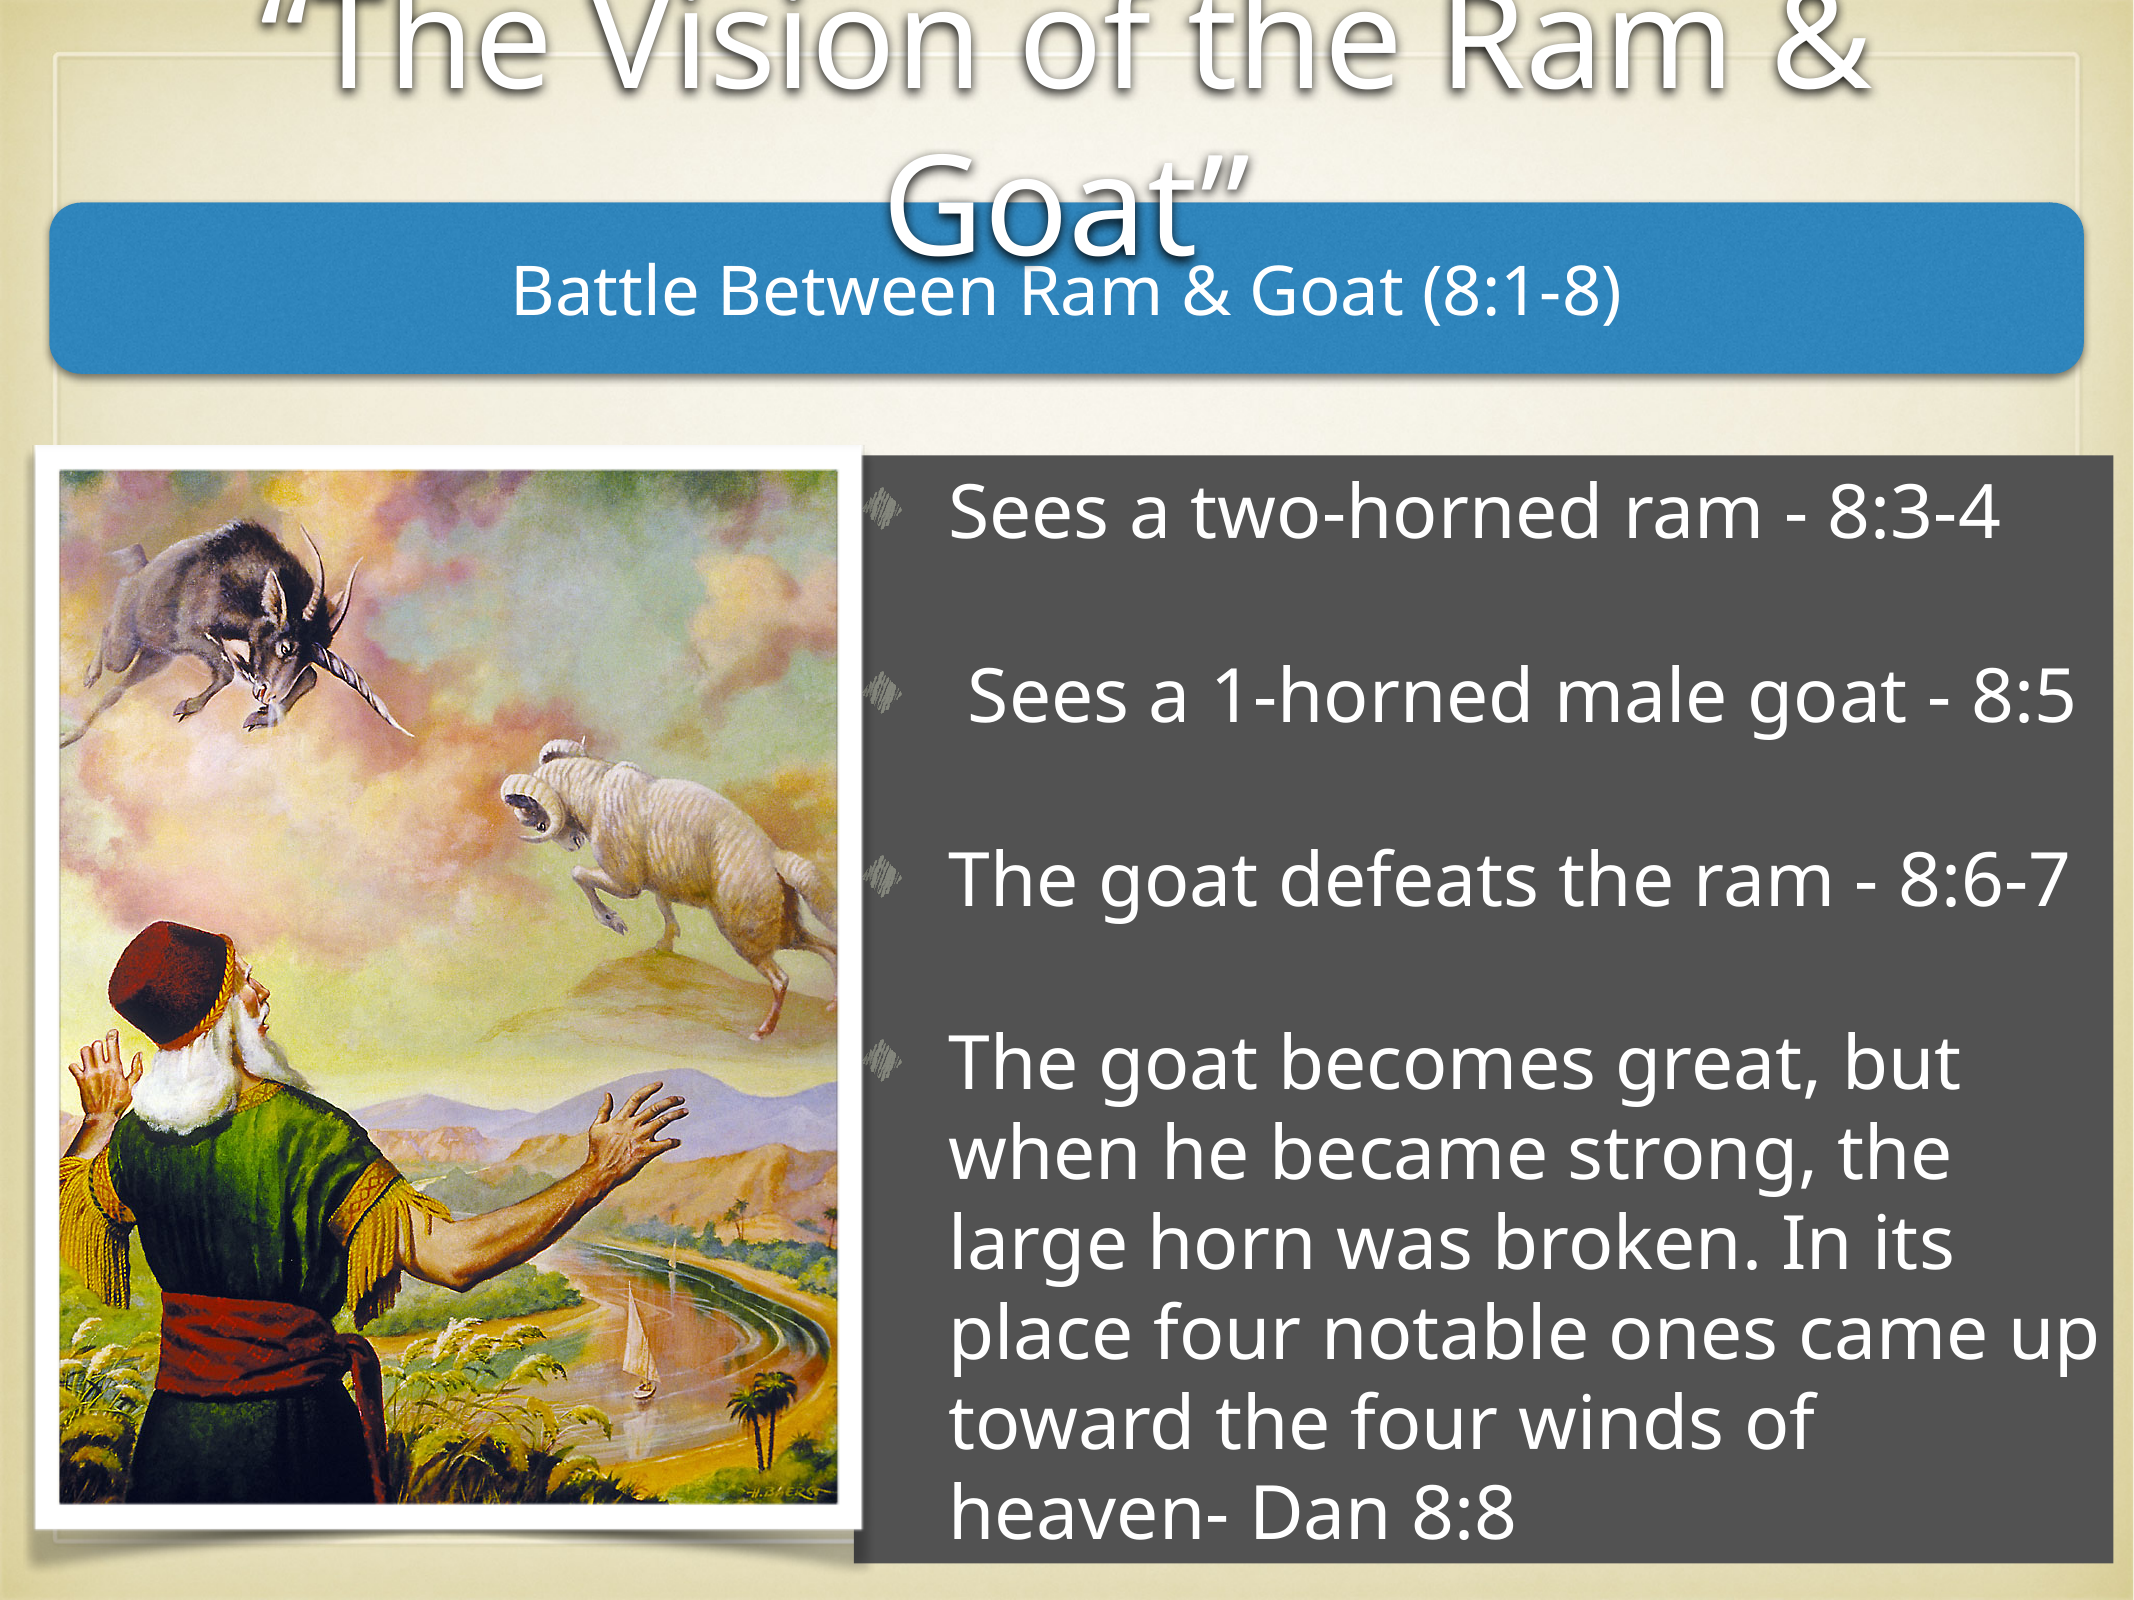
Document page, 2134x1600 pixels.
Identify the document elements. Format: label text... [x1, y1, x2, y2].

text_box Sees a two-horned ram - 8:3-4 Sees a 1-horned male goat - 8:5 The goat defeats the ram - 8:6-7 The goat becomes great, but when he became strong, the large horn was broken. In its place four notable ones came up toward the four winds of heaven- Dan 8:8 [881, 455, 2114, 1564]
text_box “The Vision of the Ram & Goat” [164, 0, 1970, 292]
text_box Battle Between Ram & Goat (8:1-8) [49, 202, 2084, 374]
picture [0, 0, 2134, 1600]
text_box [23, 445, 877, 1580]
